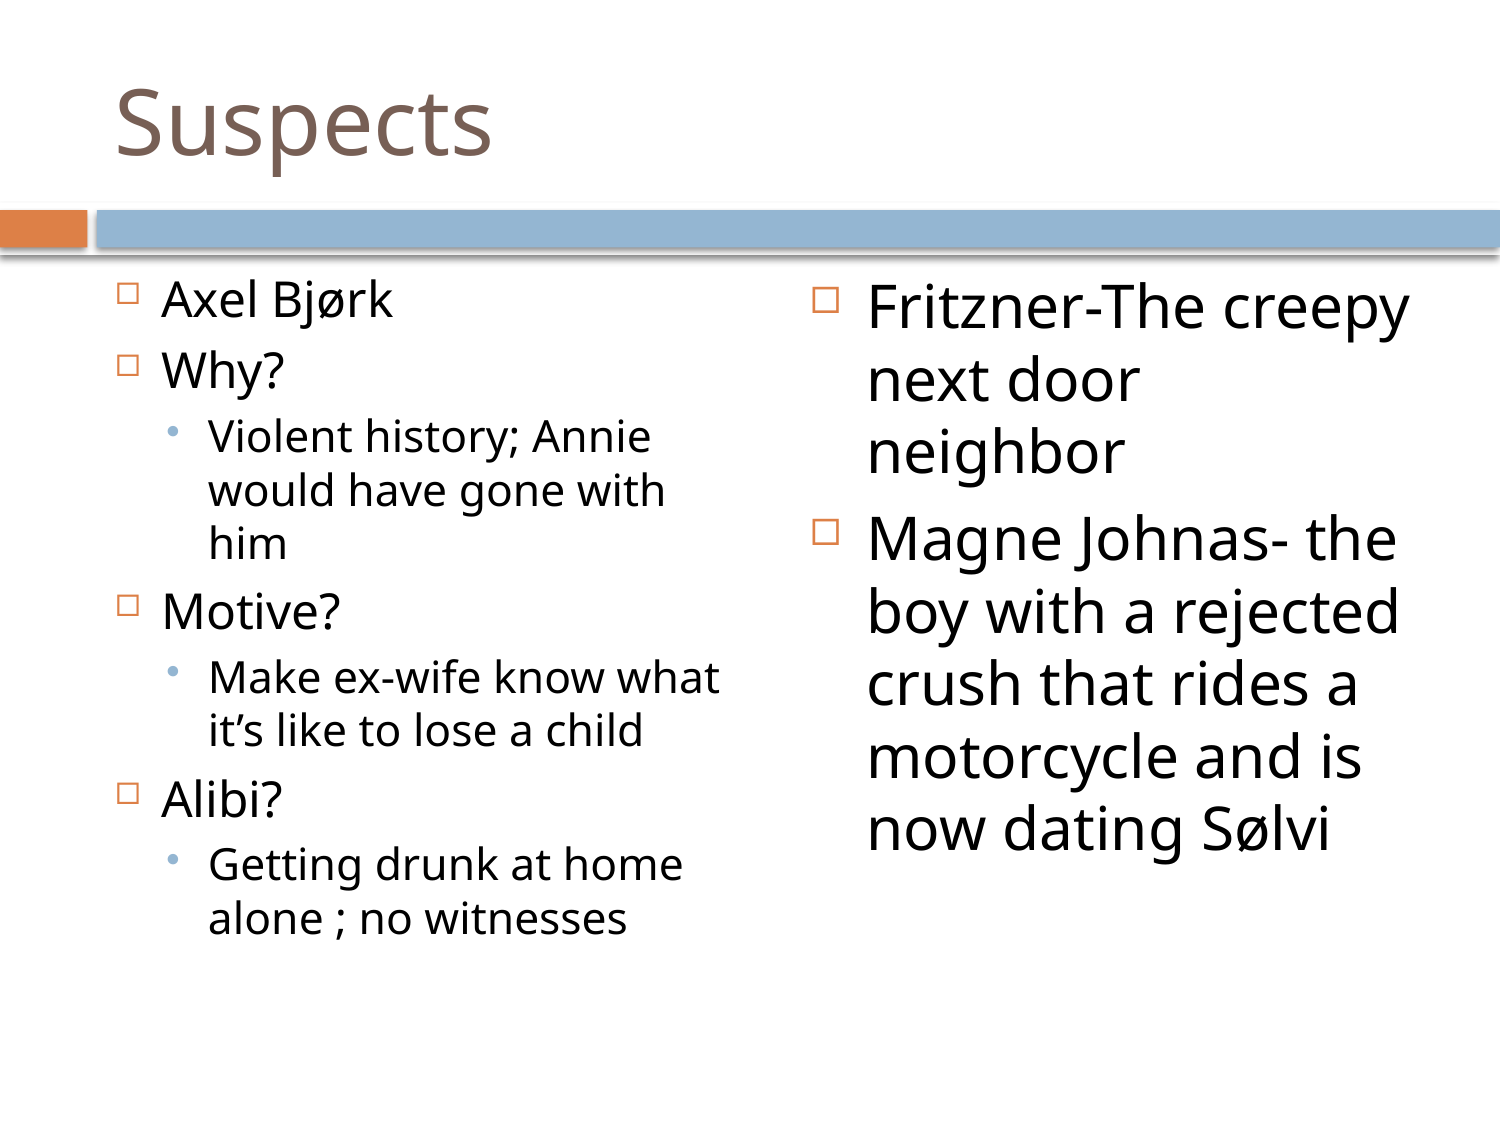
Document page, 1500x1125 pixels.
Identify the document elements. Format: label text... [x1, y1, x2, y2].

list Fritzner-The creepy next door neighbor Magne Johnas- the boy with a rejected crush that rides a motorcycle and is now dating Sølvi [794, 260, 1433, 1011]
title Suspects [99, 37, 1438, 200]
list Axel Bjørk Why? Violent history; Annie would have gone with him Motive? Make ex-wife know what it’s like to lose a child Alibi? Getting drunk at home alone ; no witnesses [99, 260, 738, 1011]
